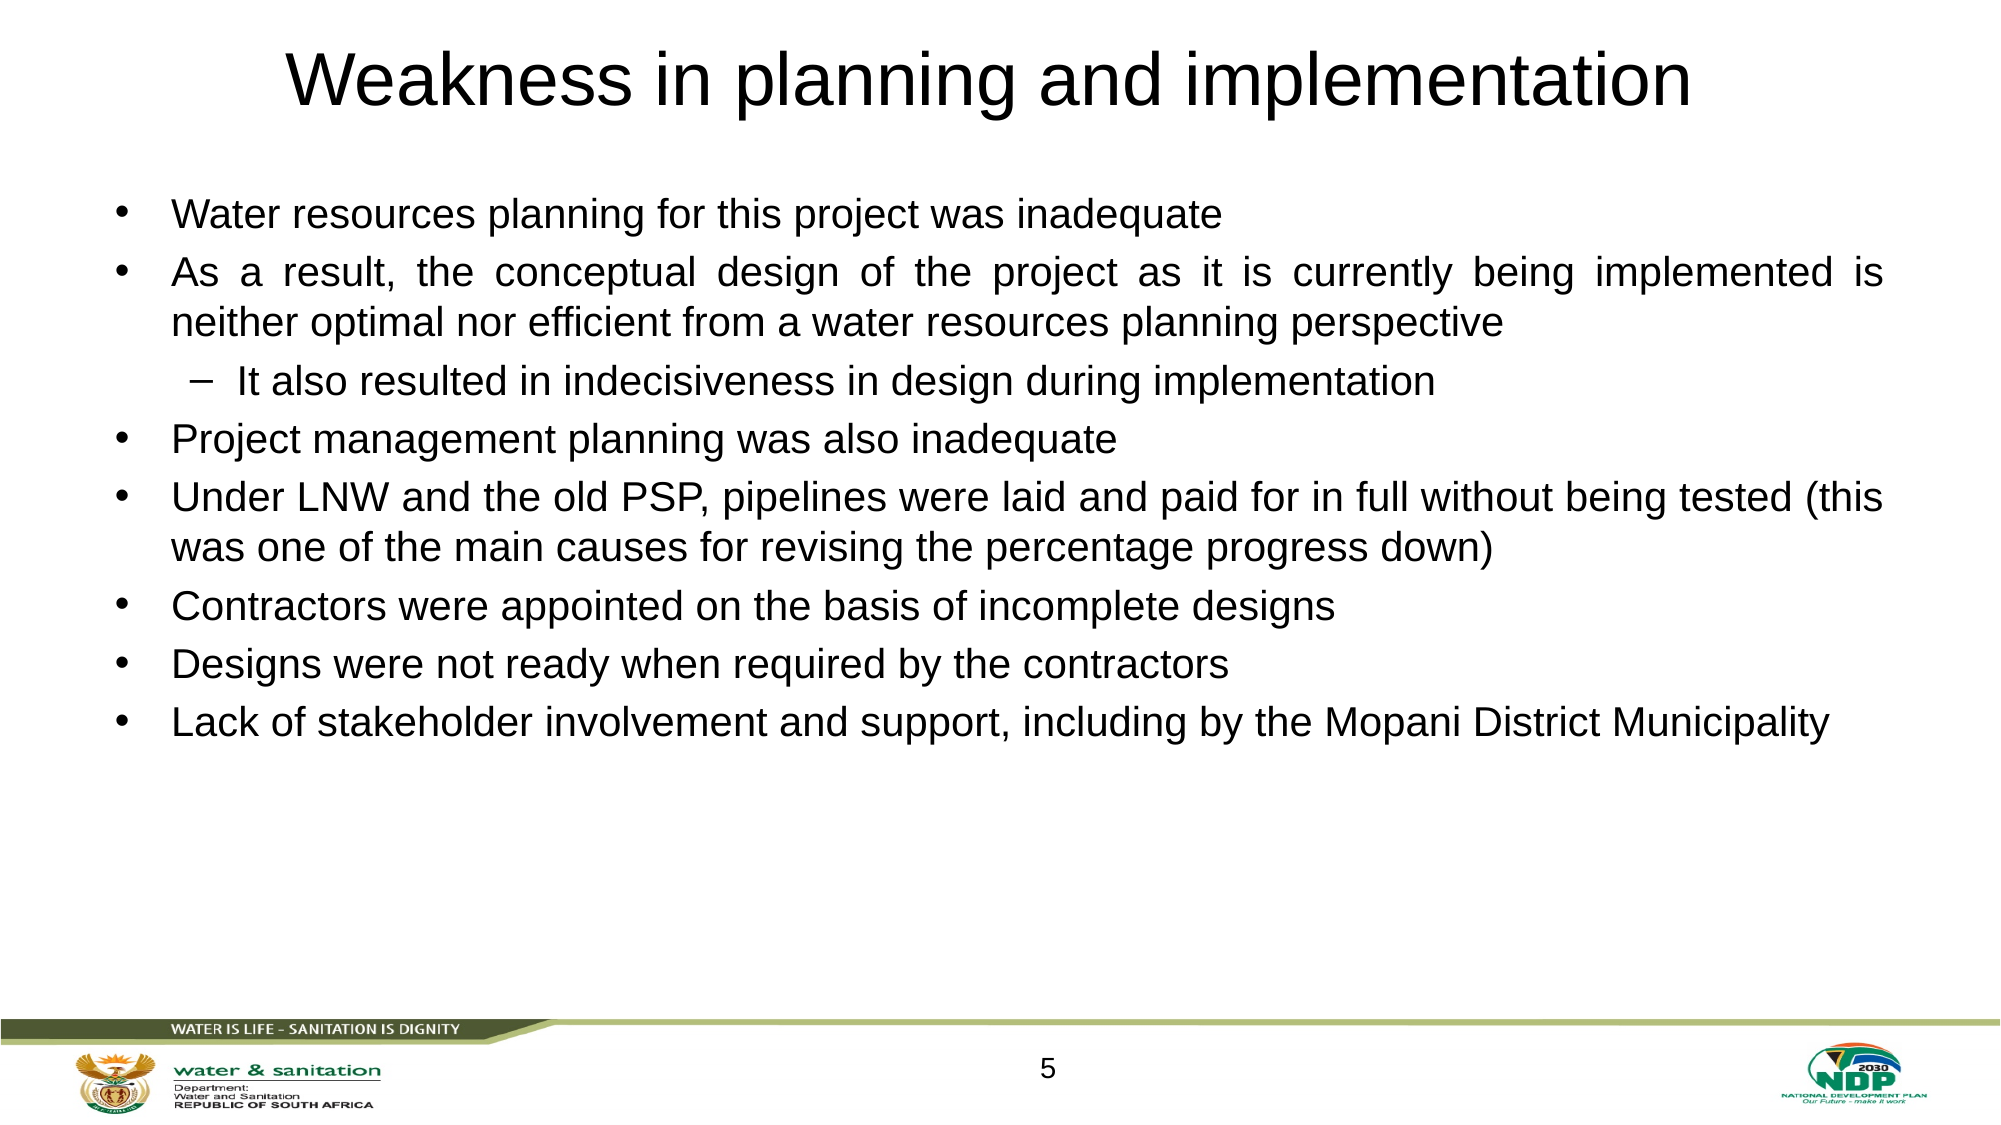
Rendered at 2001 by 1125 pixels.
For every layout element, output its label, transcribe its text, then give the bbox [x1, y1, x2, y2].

slide_number 5 [814, 1042, 1282, 1102]
picture [0, 1012, 2001, 1125]
list Water resources planning for this project was inadequate As a result, the conceptual design of the project as it is currently being implemented is neither optimal nor efficient from a water resources planning perspective It also resulted in indecisiveness in design during implementation Project management planning was also inadequate Under LNW and the old PSP, pipelines were laid and paid for in full without being tested (this was one of the main causes for revising the percentage progress down) Contractors were appointed on the basis of incomplete designs Designs were not ready when required by the contractors Lack of stakeholder involvement and support, including by the Mopani District Municipality [99, 179, 1900, 922]
title Weakness in planning and implementation [99, 23, 1900, 179]
